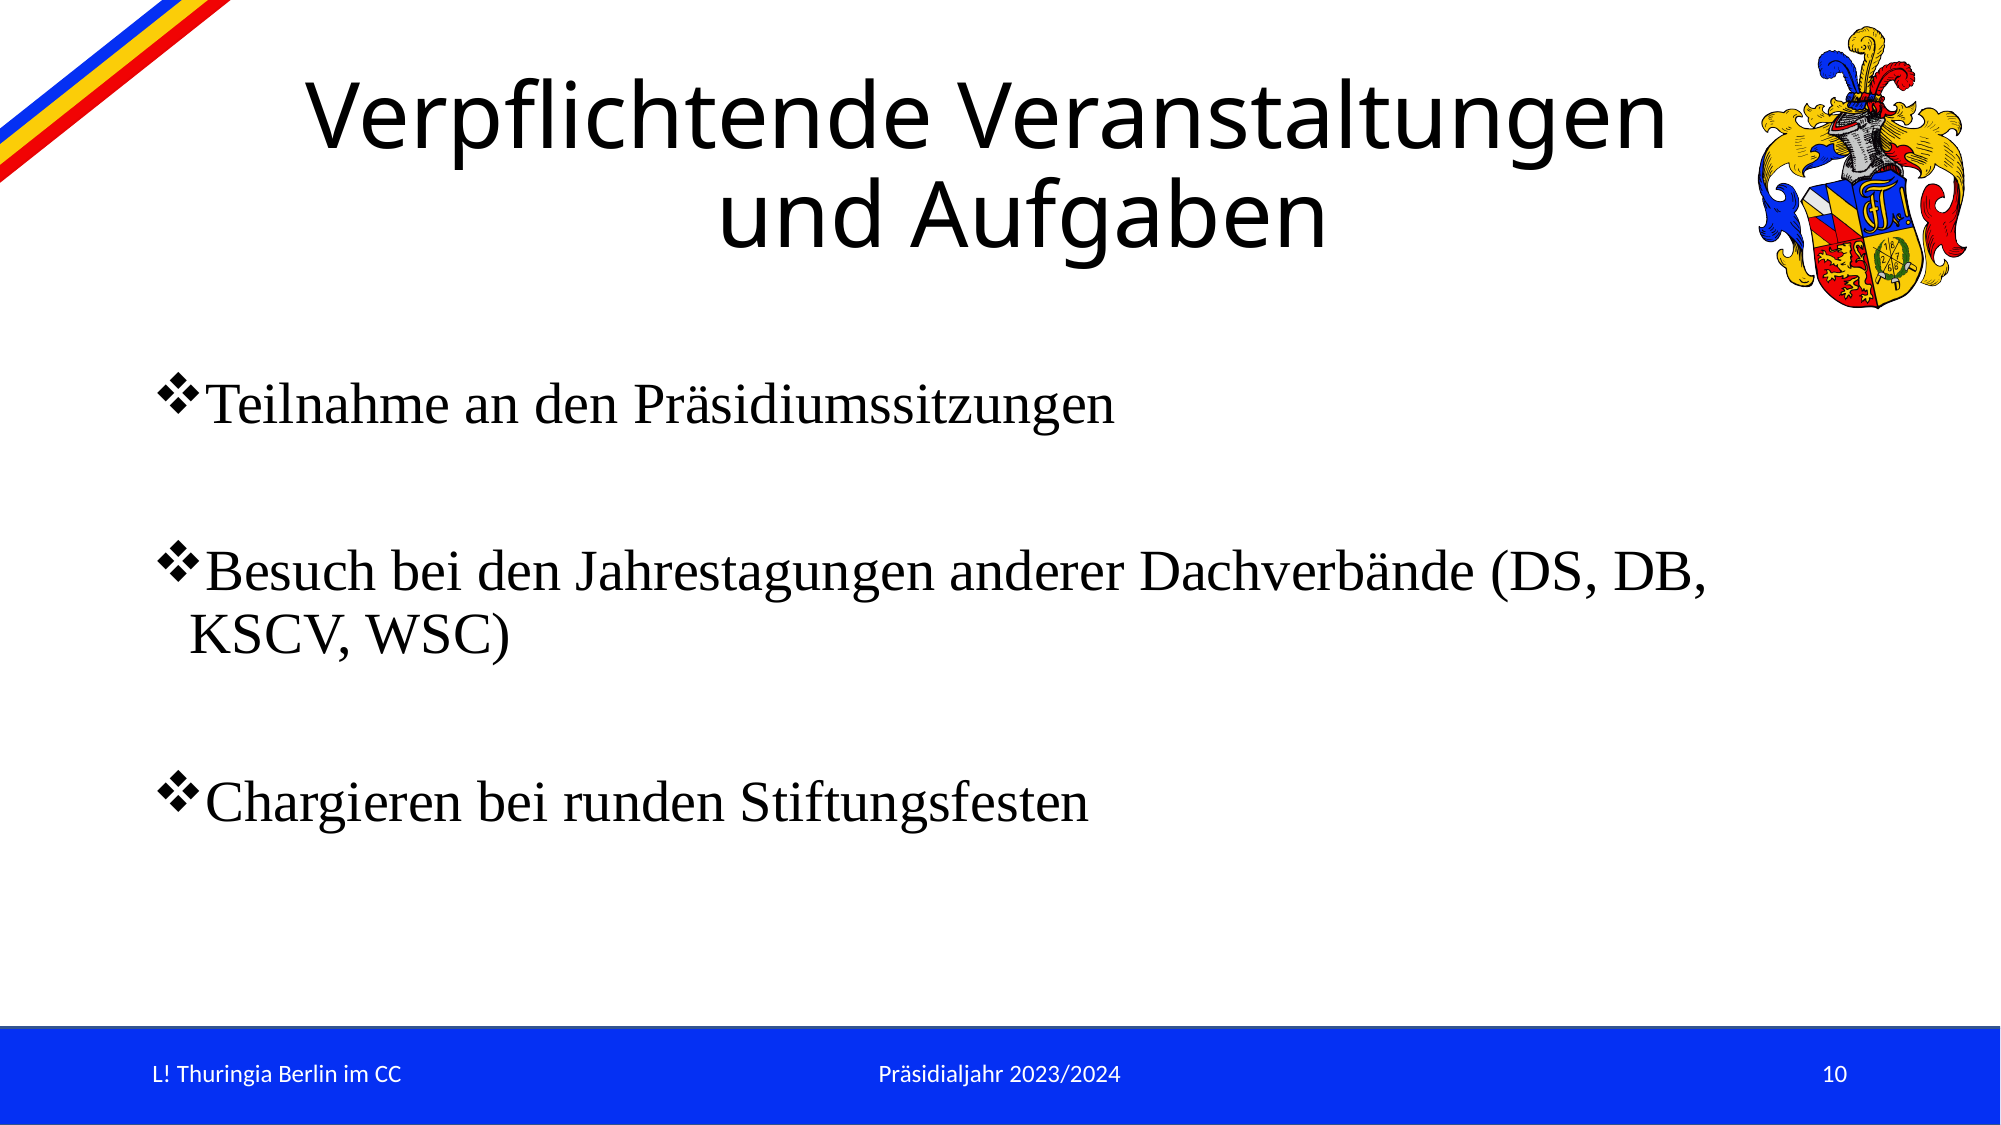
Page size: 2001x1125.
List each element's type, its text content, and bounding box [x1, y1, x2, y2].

footer Präsidialjahr 2023/2024 [662, 1042, 1338, 1103]
slide_number 10 [1412, 1042, 1863, 1103]
title Verpflichtende Veranstaltungen und Aufgaben [137, 59, 1863, 278]
slide_number L! Thuringia Berlin im CC [137, 1042, 588, 1103]
list Teilnahme an den Präsidiumssitzungen Besuch bei den Jahrestagungen anderer Dachverbände (DS, DB, KSCV, WSC) Chargieren bei runden Stiftungsfesten [137, 299, 1863, 1014]
picture [1756, 25, 1969, 312]
